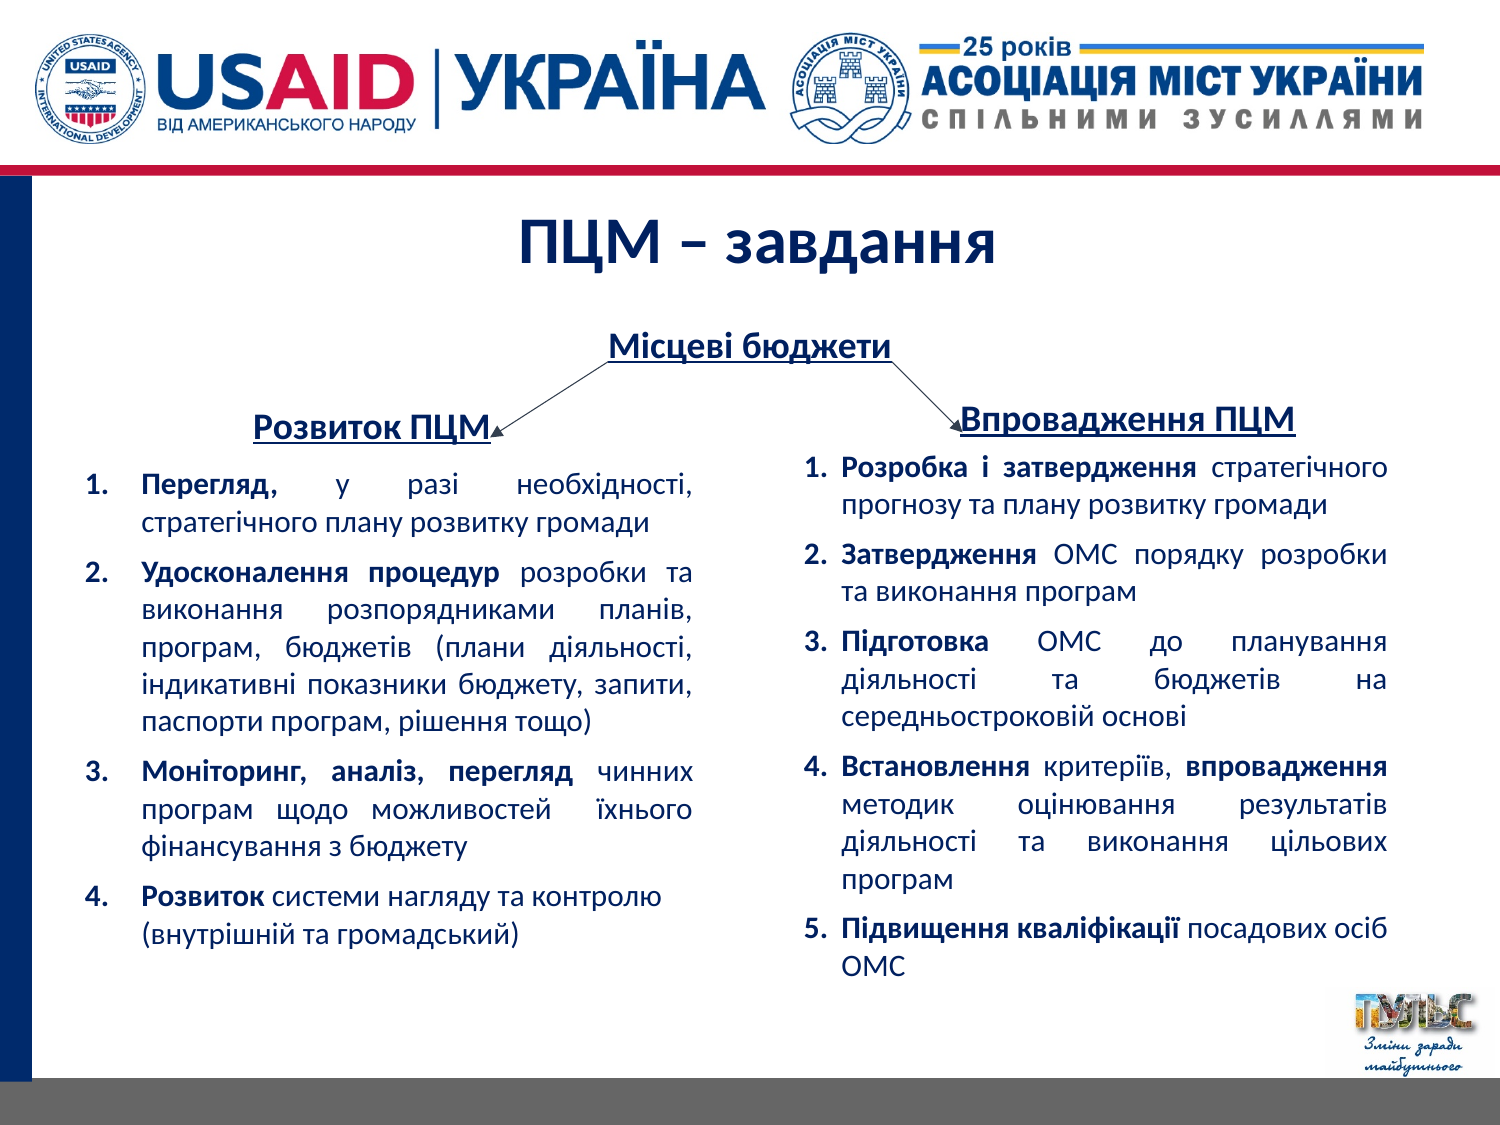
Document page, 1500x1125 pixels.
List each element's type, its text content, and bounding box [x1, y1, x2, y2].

text_box Впровадження ПЦМ [938, 386, 1317, 447]
picture [35, 32, 1424, 144]
text_box ПЦМ – завдання [112, 188, 1404, 284]
text_box [939, 322, 1403, 438]
text_box Розвиток ПЦМ [183, 394, 561, 454]
text_box Перегляд, у разі необхідності, стратегічного плану розвитку громади Удосконалення процедур розробки та виконання розпорядниками планів, програм, бюджетів (плани діяльності, індикативні показники бюджету, запити, паспорти програм, рішення тощо) Моніторинг, аналіз, перегляд чинних програм щодо можливостей їхнього фінансування з бюджету Розвиток системи нагляду та контролю (внутрішній та громадський) [70, 456, 709, 958]
picture [1325, 987, 1495, 1077]
text_box Розробка і затвердження стратегічного прогнозу та плану розвитку громади Затвердження ОМС порядку розробки та виконання програм Підготовка ОМС до планування діяльності та бюджетів на середньостроковій основі Встановлення критеріїв, впровадження методик оцінювання результатів діяльності та виконання цільових програм Підвищення кваліфікації посадових осіб ОМС [789, 438, 1403, 991]
text_box [0, 175, 32, 1082]
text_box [891, 361, 963, 433]
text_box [490, 361, 609, 438]
text_box [64, 322, 1325, 1036]
text_box [0, 165, 1500, 176]
text_box Місцеві бюджети [561, 313, 939, 374]
text_box [0, 1078, 1500, 1125]
